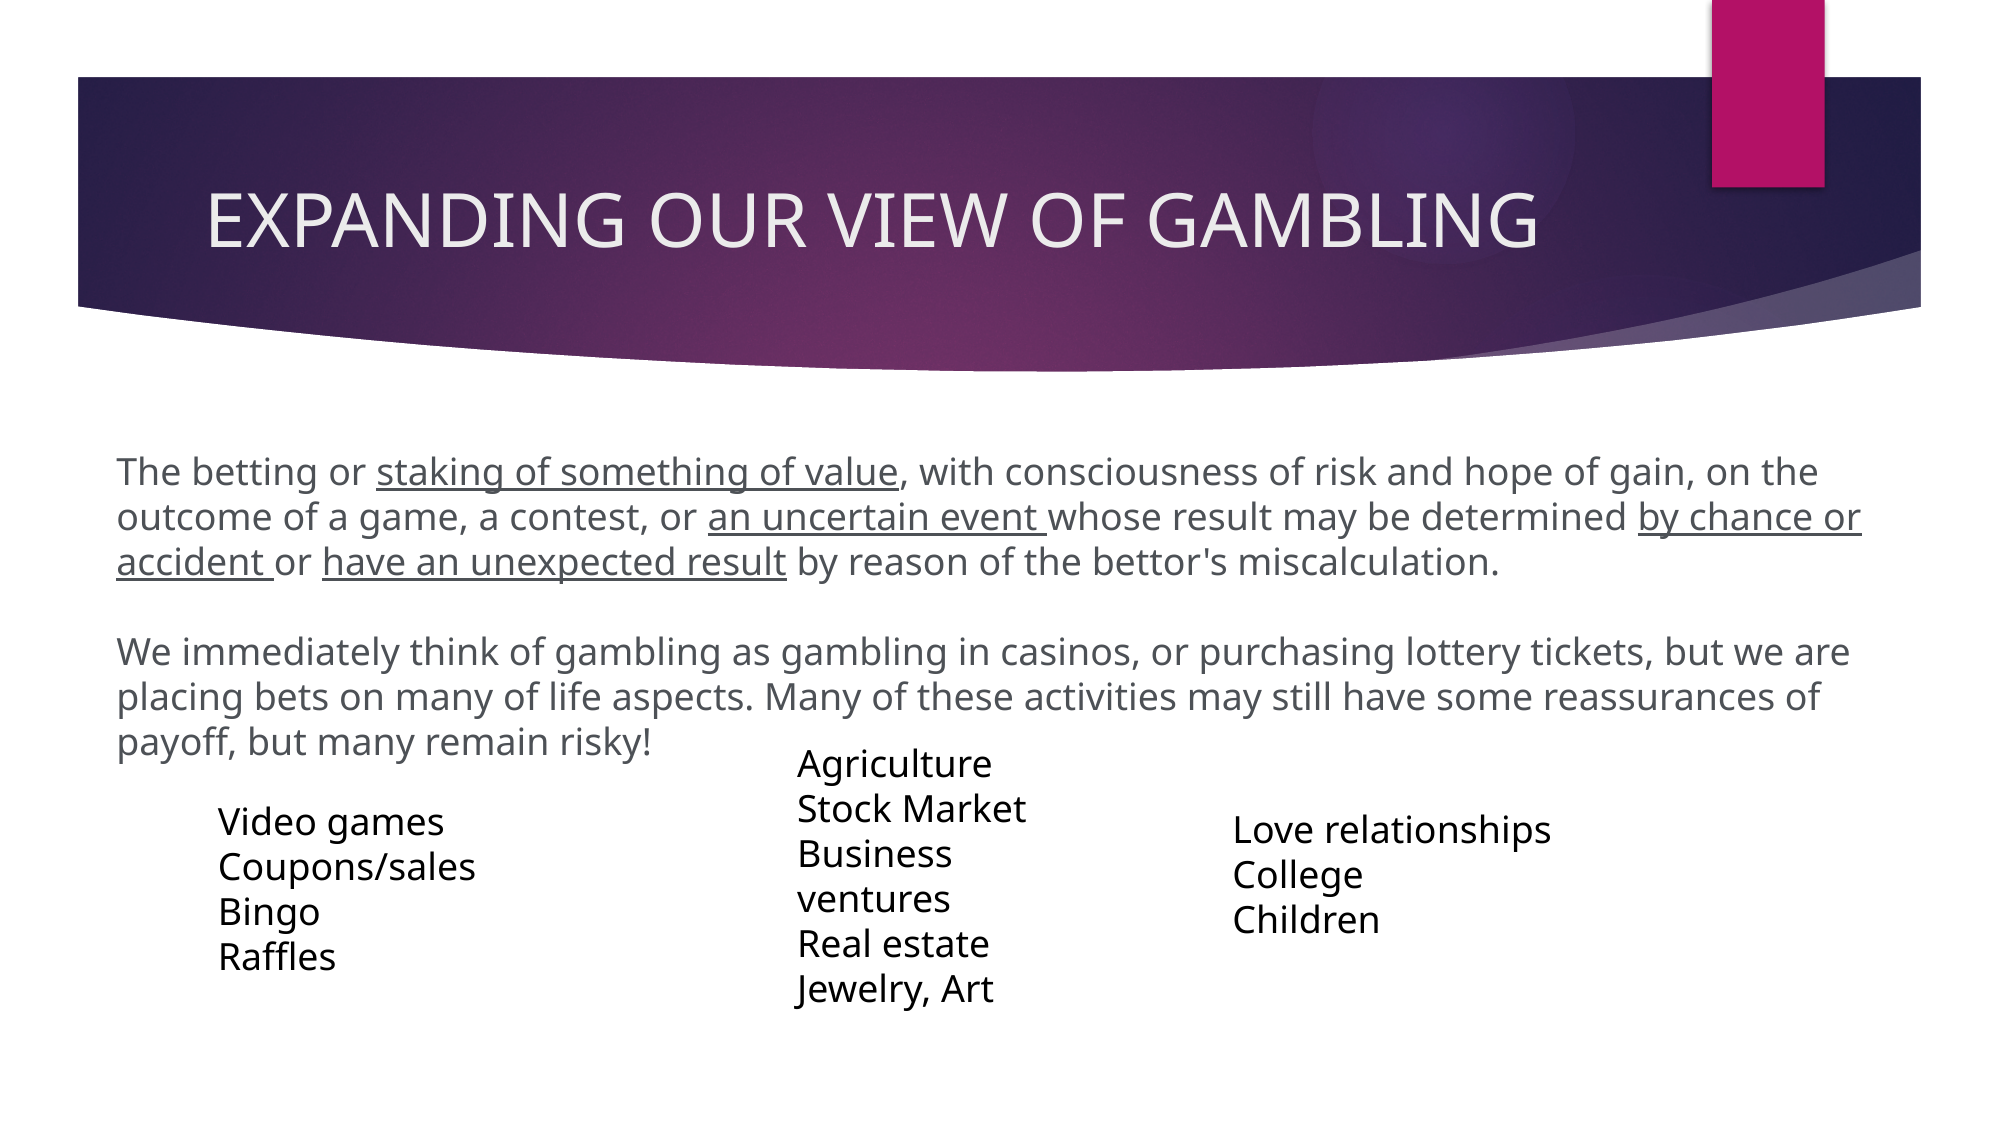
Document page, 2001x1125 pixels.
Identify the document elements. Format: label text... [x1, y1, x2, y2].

title EXPANDING OUR VIEW OF GAMBLING [189, 159, 1627, 276]
text_box The betting or staking of something of value, with consciousness of risk and hope of gain, on the outcome of a game, a contest, or an uncertain event whose result may be determined by chance or accident or have an unexpected result by reason of the bettor's miscalculation. We immediately think of gambling as gambling in casinos, or purchasing lottery tickets, but we are placing bets on many of life aspects. Many of these activities may still have some reassurances of payoff, but many remain risky! [101, 440, 1942, 770]
text_box Video games Coupons/sales Bingo Raffles [203, 745, 602, 986]
text_box Love relationships College Children [1217, 798, 1590, 1039]
text_box Agriculture Stock Market Business ventures Real estate Jewelry, Art [782, 732, 1131, 1062]
